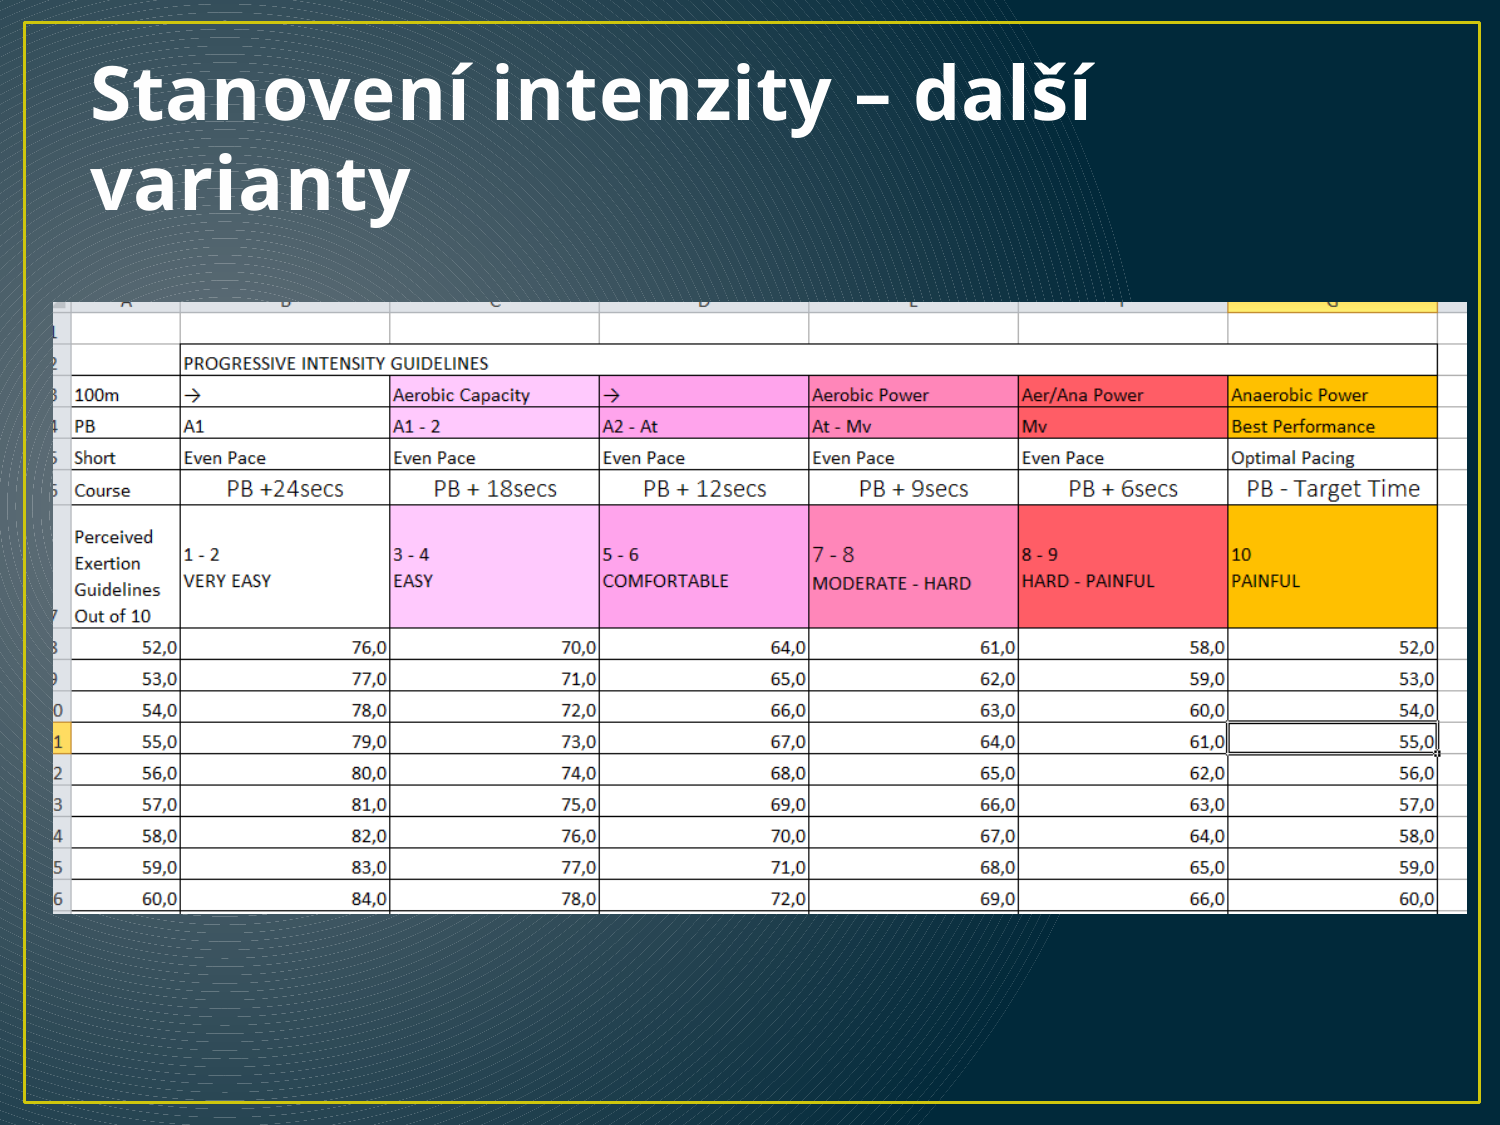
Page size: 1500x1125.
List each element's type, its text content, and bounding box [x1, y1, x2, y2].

picture [1016, 919, 1028, 928]
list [52, 302, 1468, 914]
picture [1096, 296, 1104, 302]
title Stanovení intenzity – další varianty [75, 45, 1425, 233]
